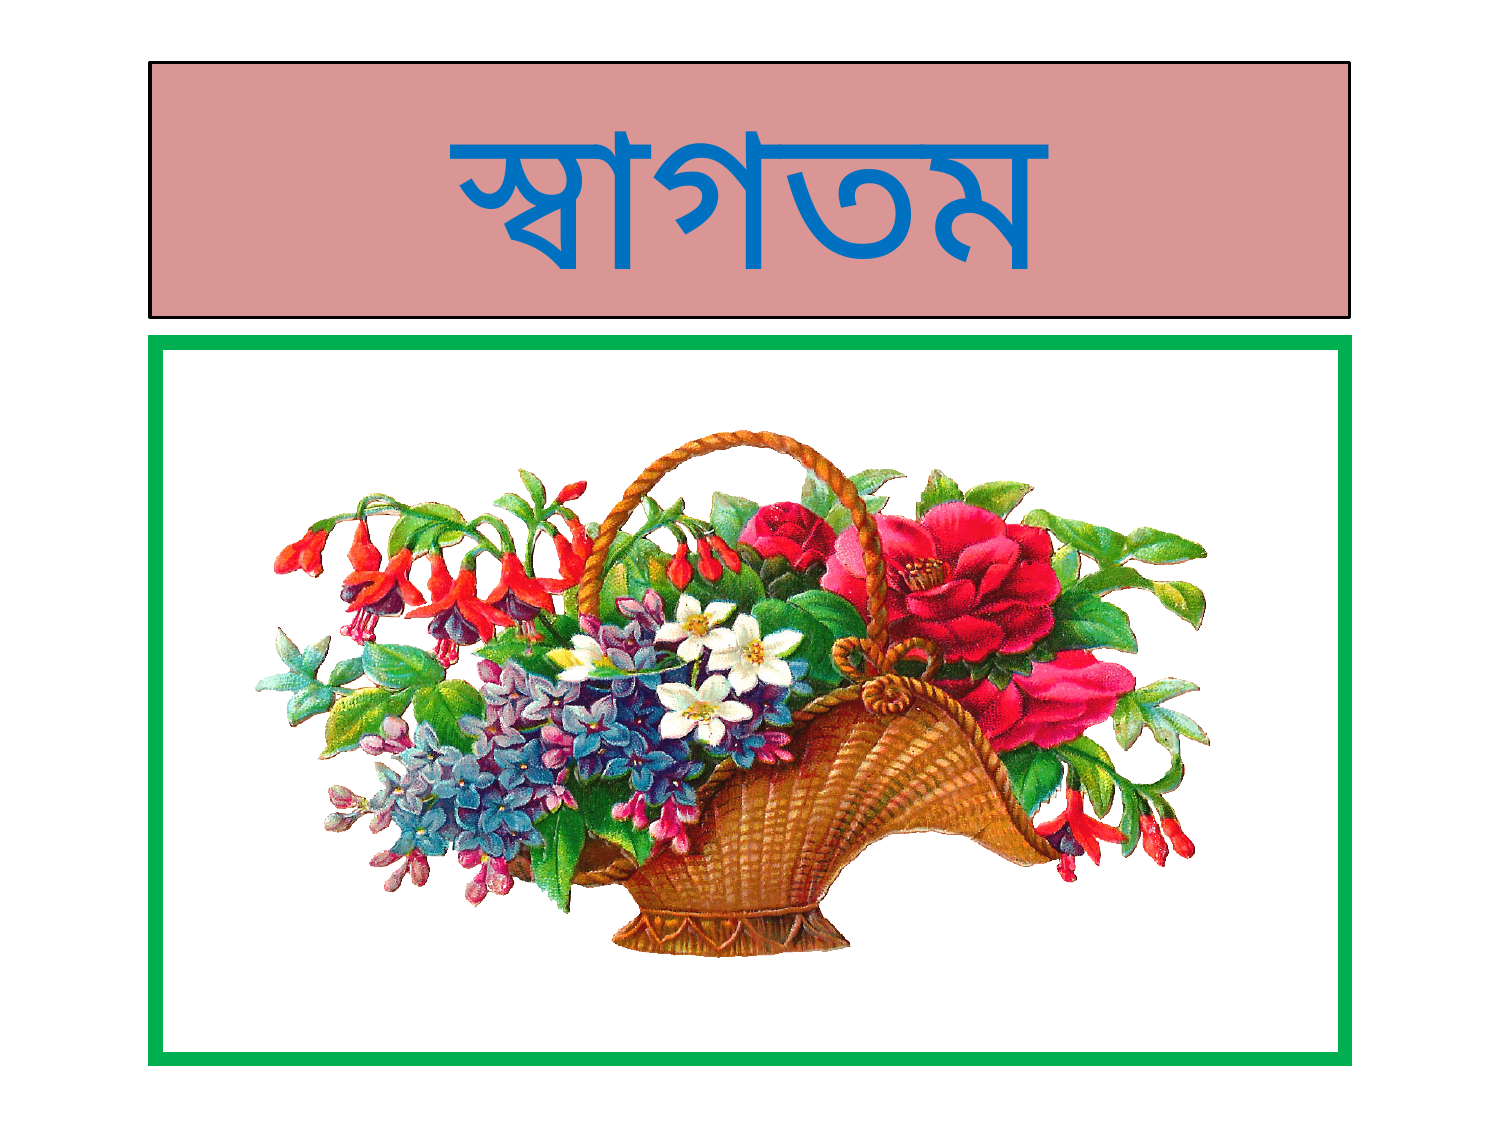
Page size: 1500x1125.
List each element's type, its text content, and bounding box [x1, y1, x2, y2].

picture [162, 349, 1338, 1052]
text_box স্বাগতম [149, 62, 1350, 318]
